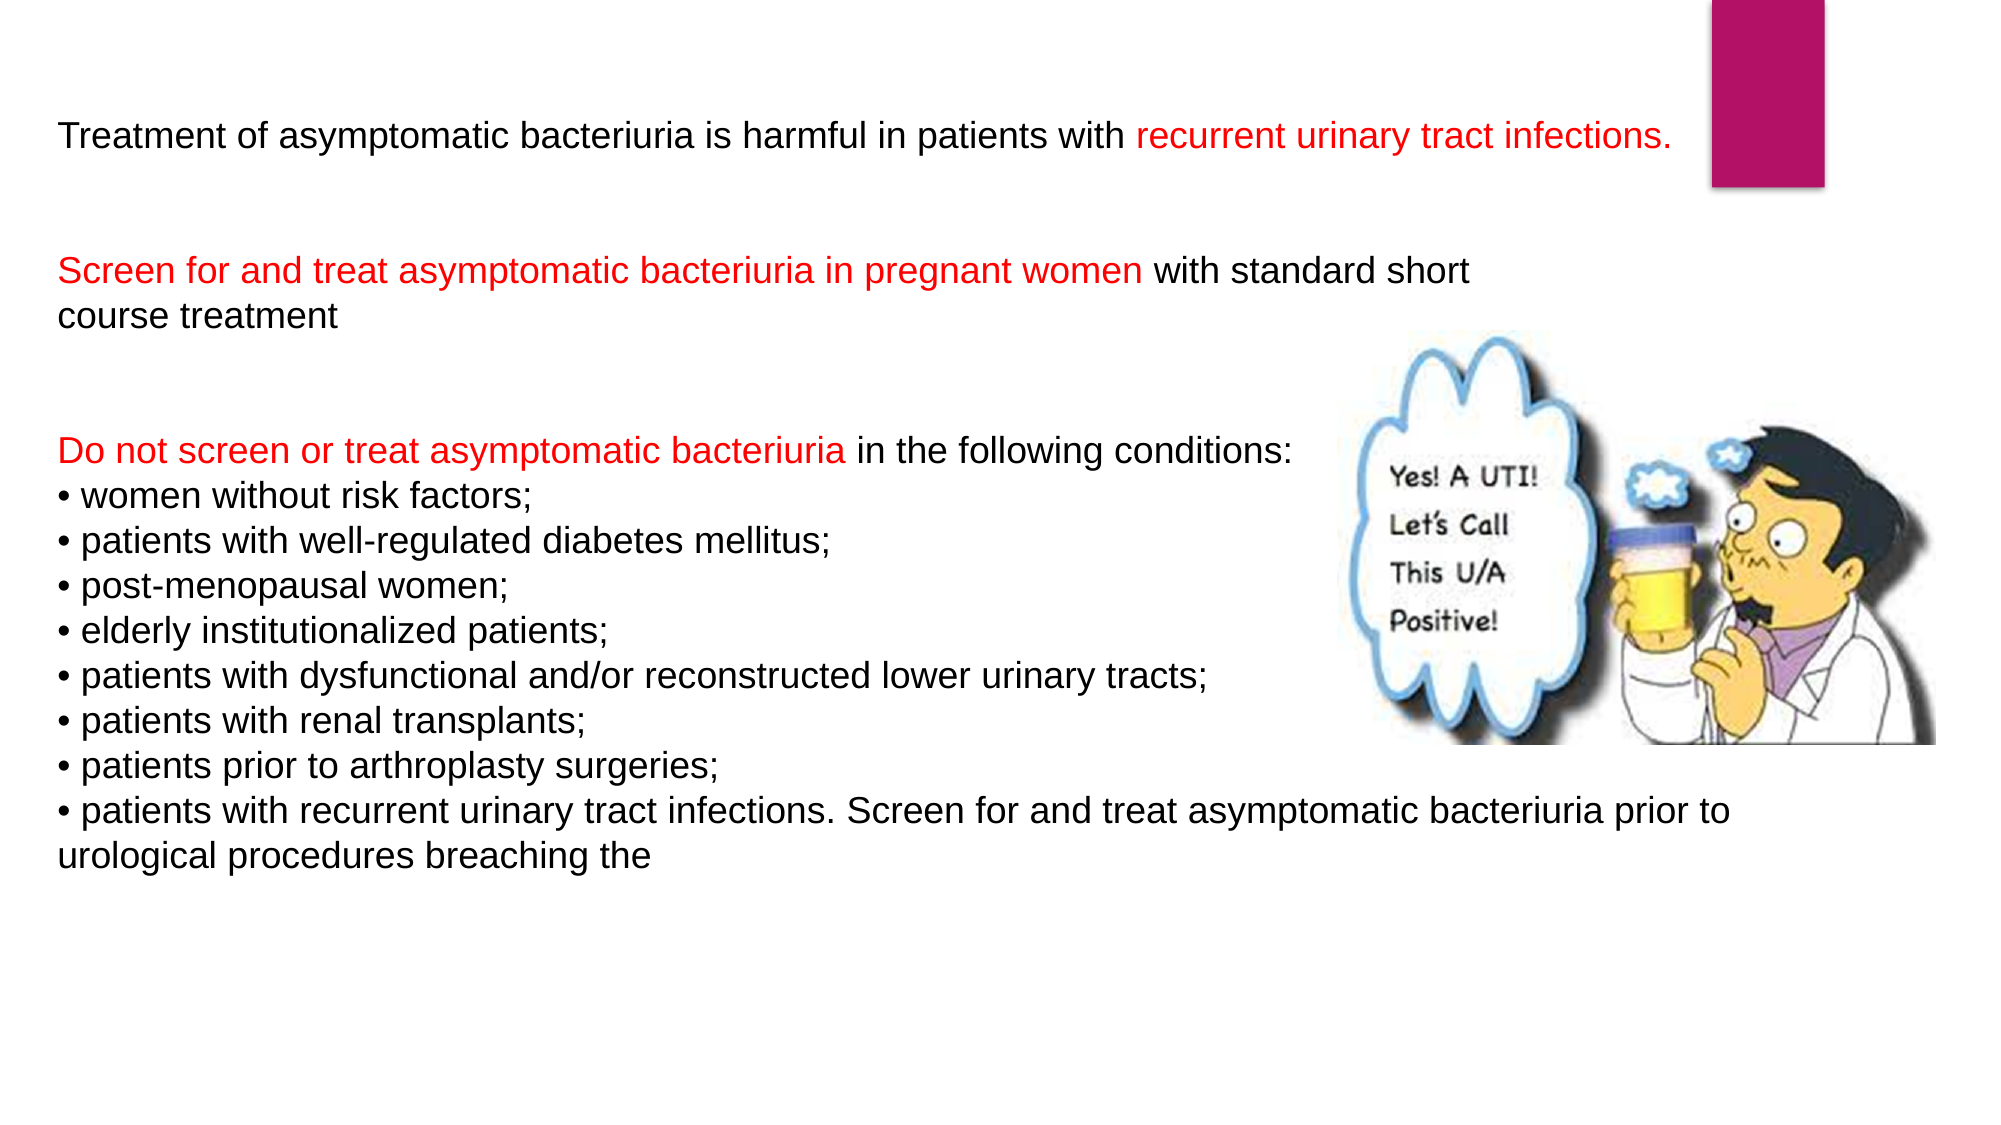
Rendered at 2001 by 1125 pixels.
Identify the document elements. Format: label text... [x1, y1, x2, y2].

picture [1336, 330, 1936, 745]
text_box Treatment of asymptomatic bacteriuria is harmful in patients with recurrent urinary tract infections. Screen for and treat asymptomatic bacteriuria in pregnant women with standard short course treatment Do not screen or treat asymptomatic bacteriuria in the following conditions: • women without risk factors; • patients with well-regulated diabetes mellitus; • post-menopausal women; • elderly institutionalized patients; • patients with dysfunctional and/or reconstructed lower urinary tracts; • patients with renal transplants; • patients prior to arthroplasty surgeries; • patients with recurrent urinary tract infections. Screen for and treat asymptomatic bacteriuria prior to urological procedures breaching the [42, 103, 1845, 929]
